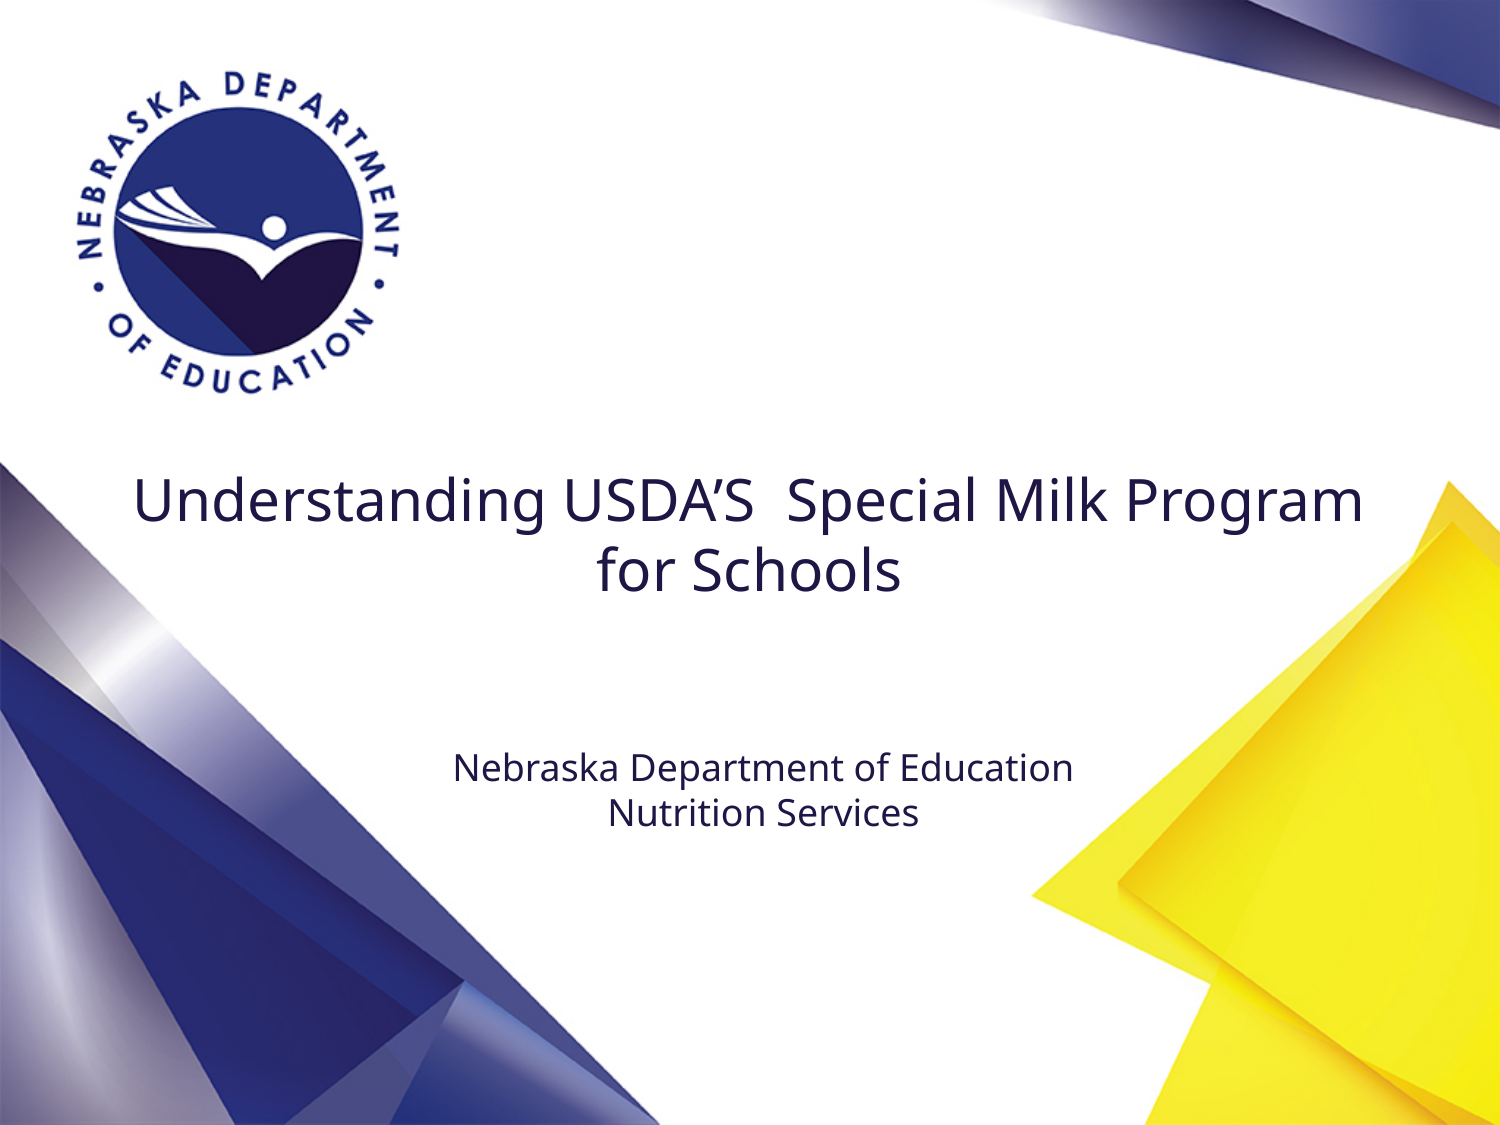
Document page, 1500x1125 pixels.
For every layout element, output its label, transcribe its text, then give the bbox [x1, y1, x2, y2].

title Understanding USDA’S Special Milk Program for Schools [112, 420, 1388, 716]
text_box Nebraska Department of Education Nutrition Services [437, 736, 1090, 842]
picture [0, 0, 1500, 1125]
